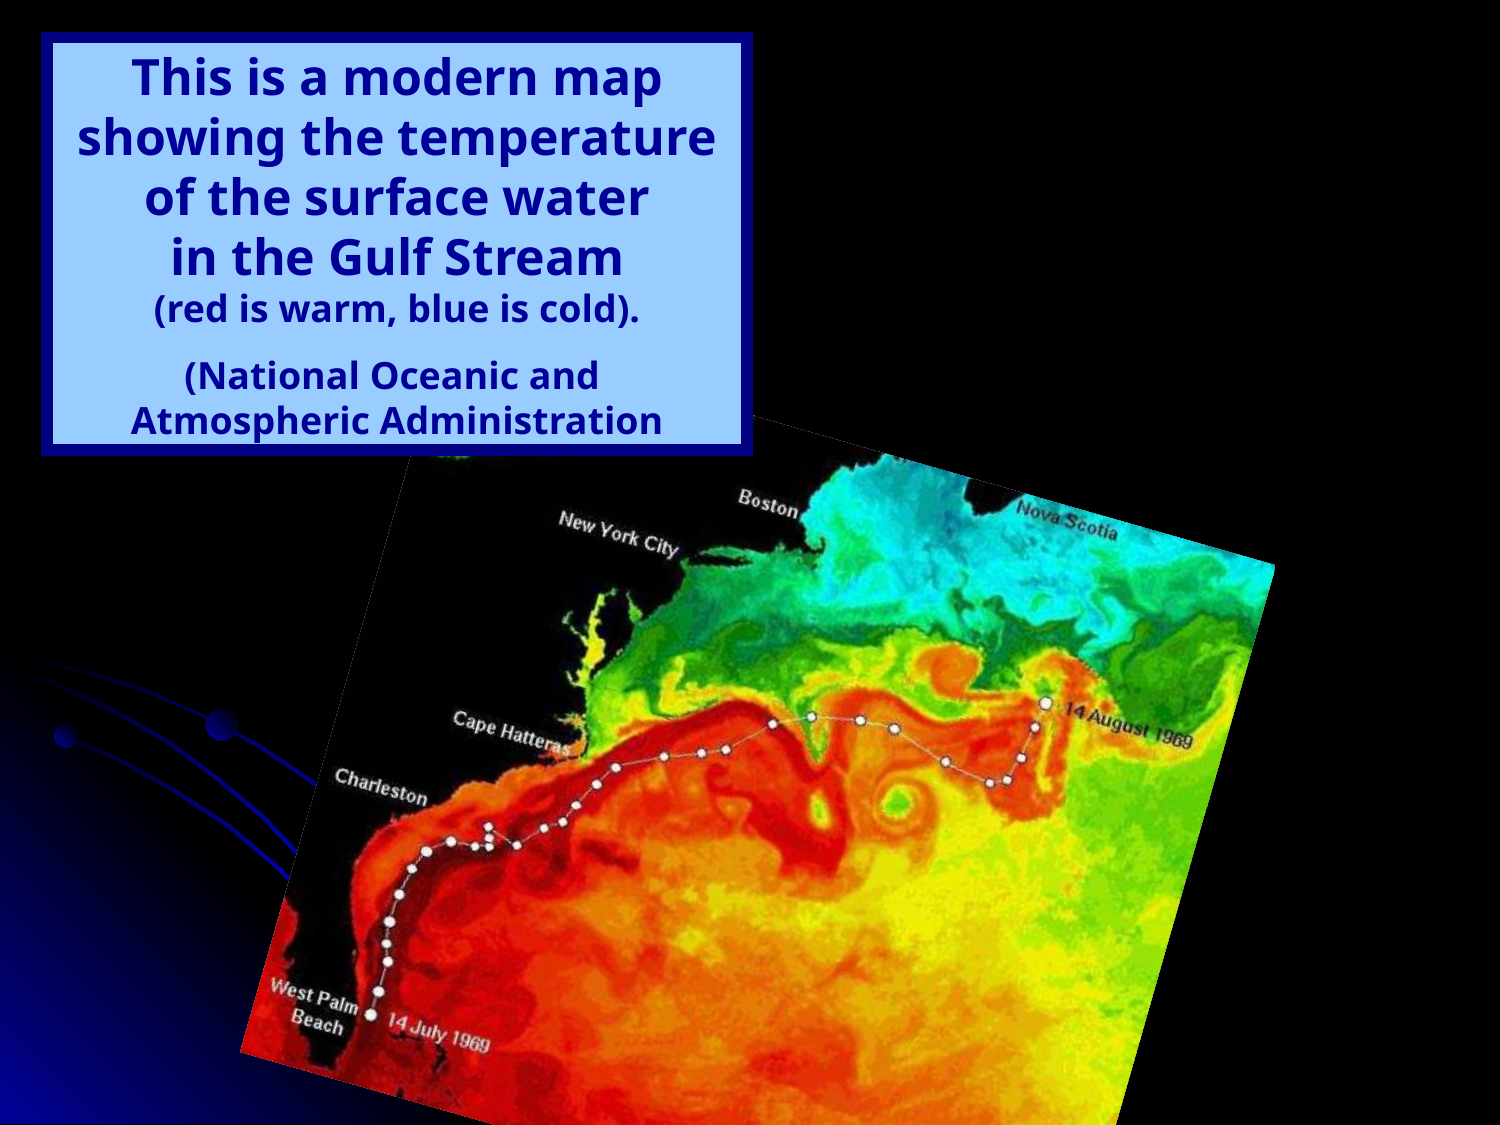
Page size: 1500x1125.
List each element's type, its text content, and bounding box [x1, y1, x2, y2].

picture [240, 414, 1275, 1125]
text_box This is a modern map showing the temperature of the surface water in the Gulf Stream (red is warm, blue is cold). (National Oceanic and Atmospheric Administration [47, 37, 748, 450]
